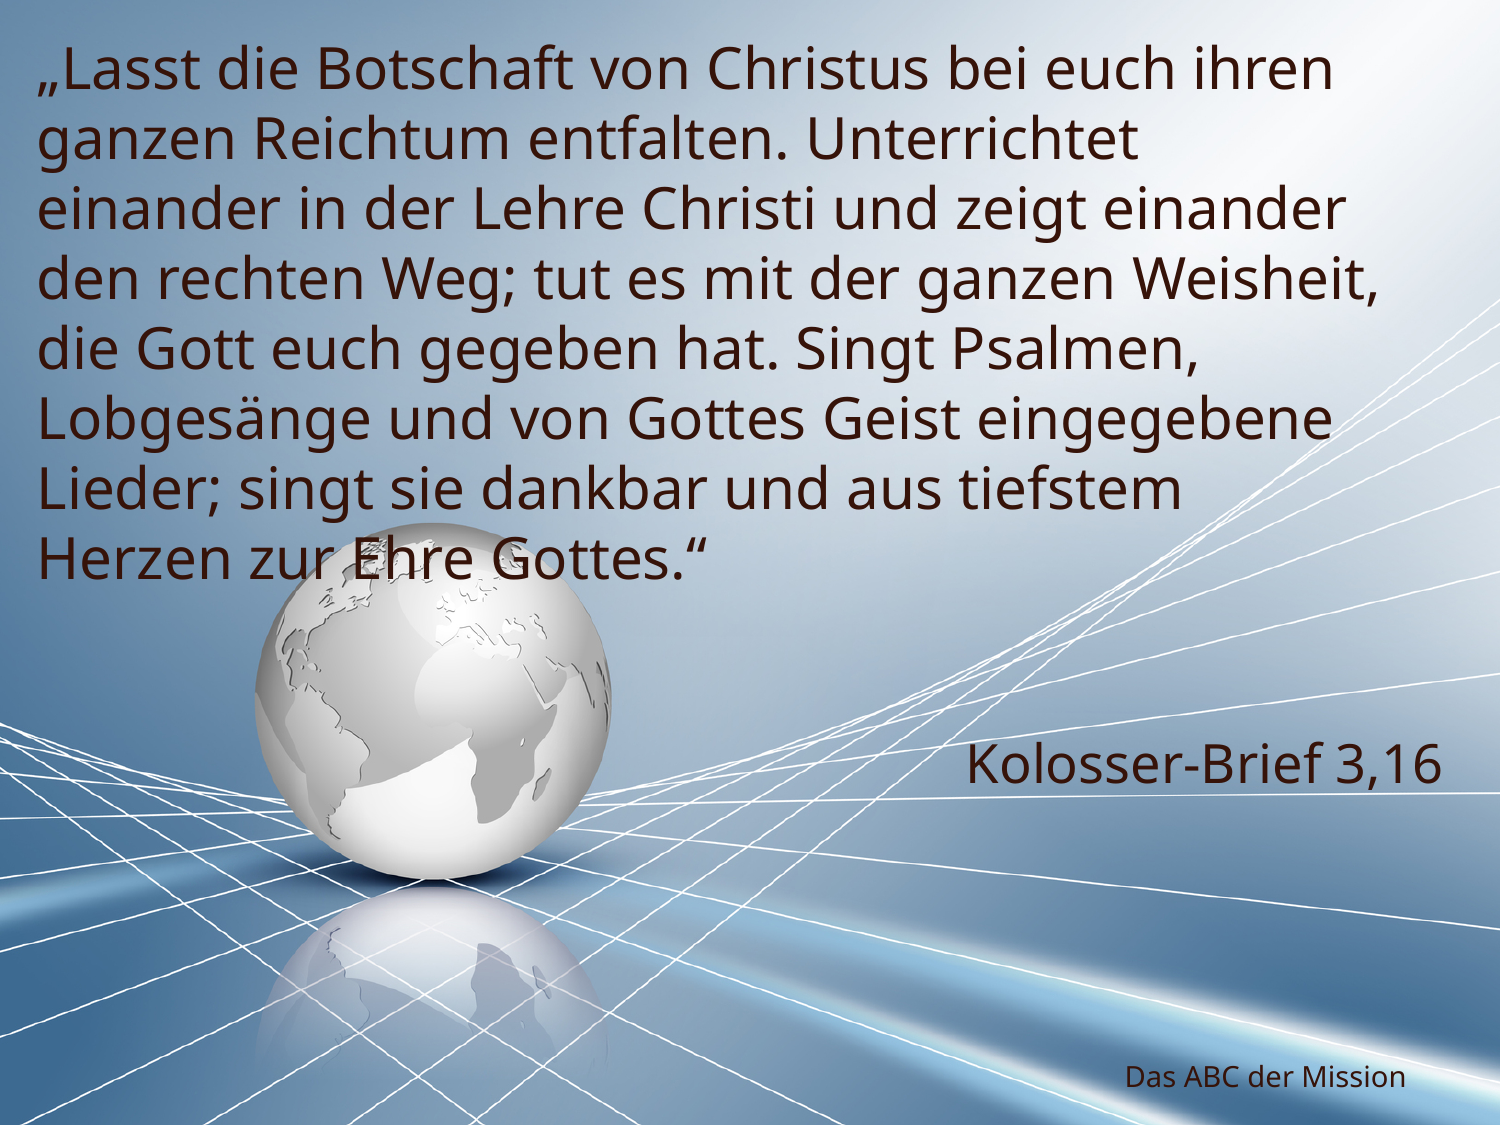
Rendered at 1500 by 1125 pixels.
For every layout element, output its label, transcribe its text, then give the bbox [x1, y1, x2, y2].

subtitle Das ABC der Mission [206, 1058, 1422, 1125]
text_box „Lasst die Botschaft von Christus bei euch ihren ganzen Reichtum entfalten. Unterrichtet einander in der Lehre Christi und zeigt einander den rechten Weg; tut es mit der ganzen Weisheit, die Gott euch gegeben hat. Singt Psalmen, Lobgesänge und von Gottes Geist eingegebene Lieder; singt sie dankbar und aus tiefstem Herzen zur Ehre Gottes.“ [17, 30, 1400, 539]
text_box Kolosser-Brief 3,16 [785, 729, 1459, 811]
picture [0, 0, 1500, 1125]
